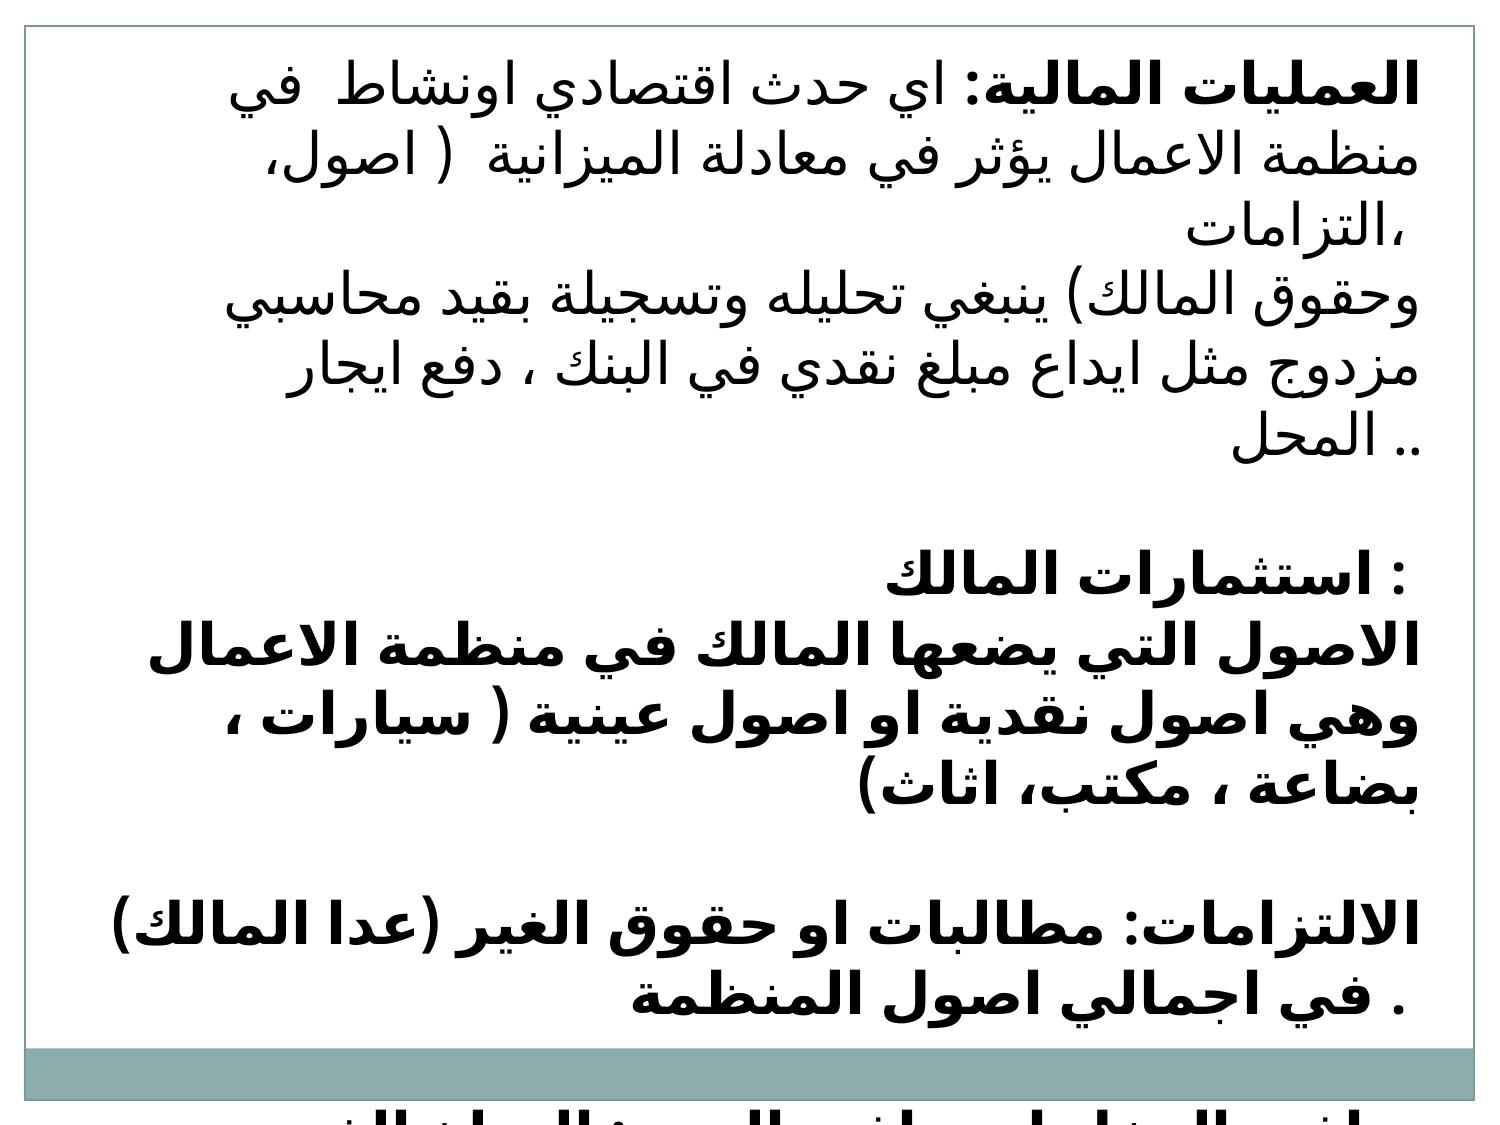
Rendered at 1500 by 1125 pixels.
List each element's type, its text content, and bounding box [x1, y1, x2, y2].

text_box العمليات المالية: اي حدث اقتصادي اونشاط في منظمة الاعمال يؤثر في معادلة الميزانية ( اصول، التزامات، وحقوق المالك) ينبغي تحليله وتسجيلة بقيد محاسبي مزدوج مثل ايداع مبلغ نقدي في البنك ، دفع ايجار المحل .. استثمارات المالك : الاصول التي يضعها المالك في منظمة الاعمال وهي اصول نقدية او اصول عينية ( سيارات ، بضاعة ، مكتب، اثاث) الالتزامات: مطالبات او حقوق الغير (عدا المالك) في اجمالي اصول المنظمة . صافي الدخل او صافي الربح : المبلغ الذي تزيد به ايرادات الفترة عن مصروفات الفترة . [74, 39, 1438, 1125]
